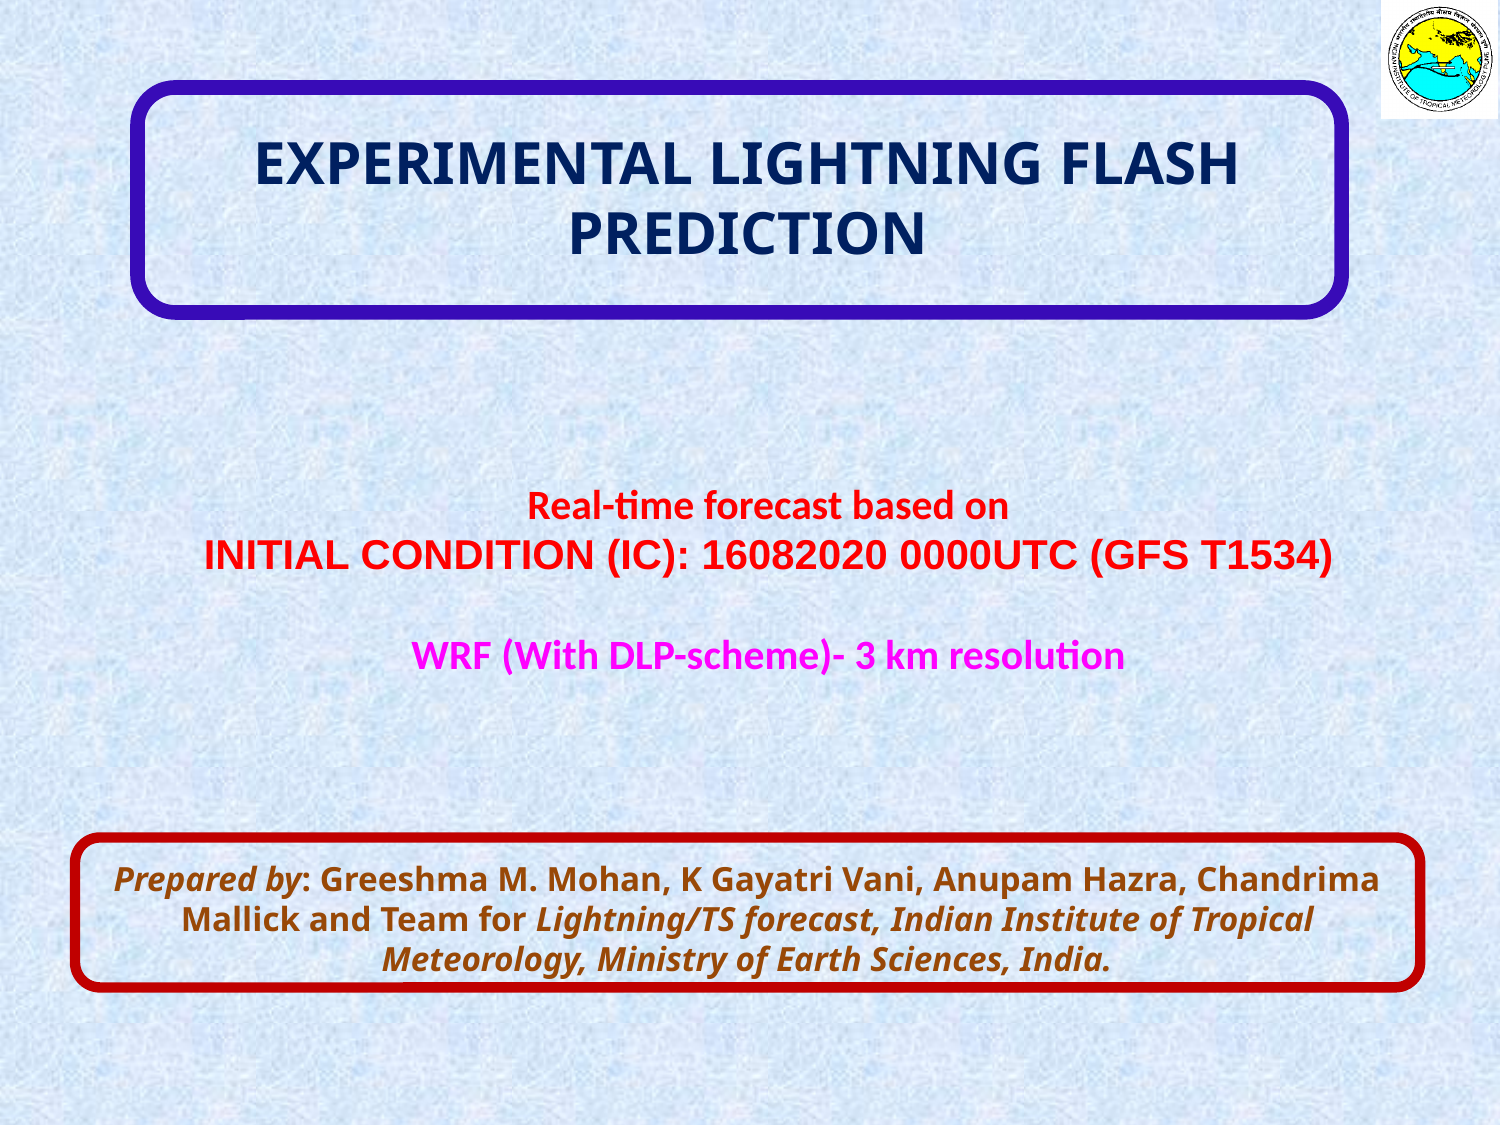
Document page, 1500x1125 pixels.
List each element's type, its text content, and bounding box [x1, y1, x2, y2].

picture [0, 0, 1500, 1125]
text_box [62, 837, 1433, 988]
text_box Real-time forecast based on INITIAL CONDITION (IC): 16082020 0000UTC (GFS T1534) WRF (With DLP-scheme)- 3 km resolution [87, 470, 1450, 686]
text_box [137, 87, 1357, 313]
